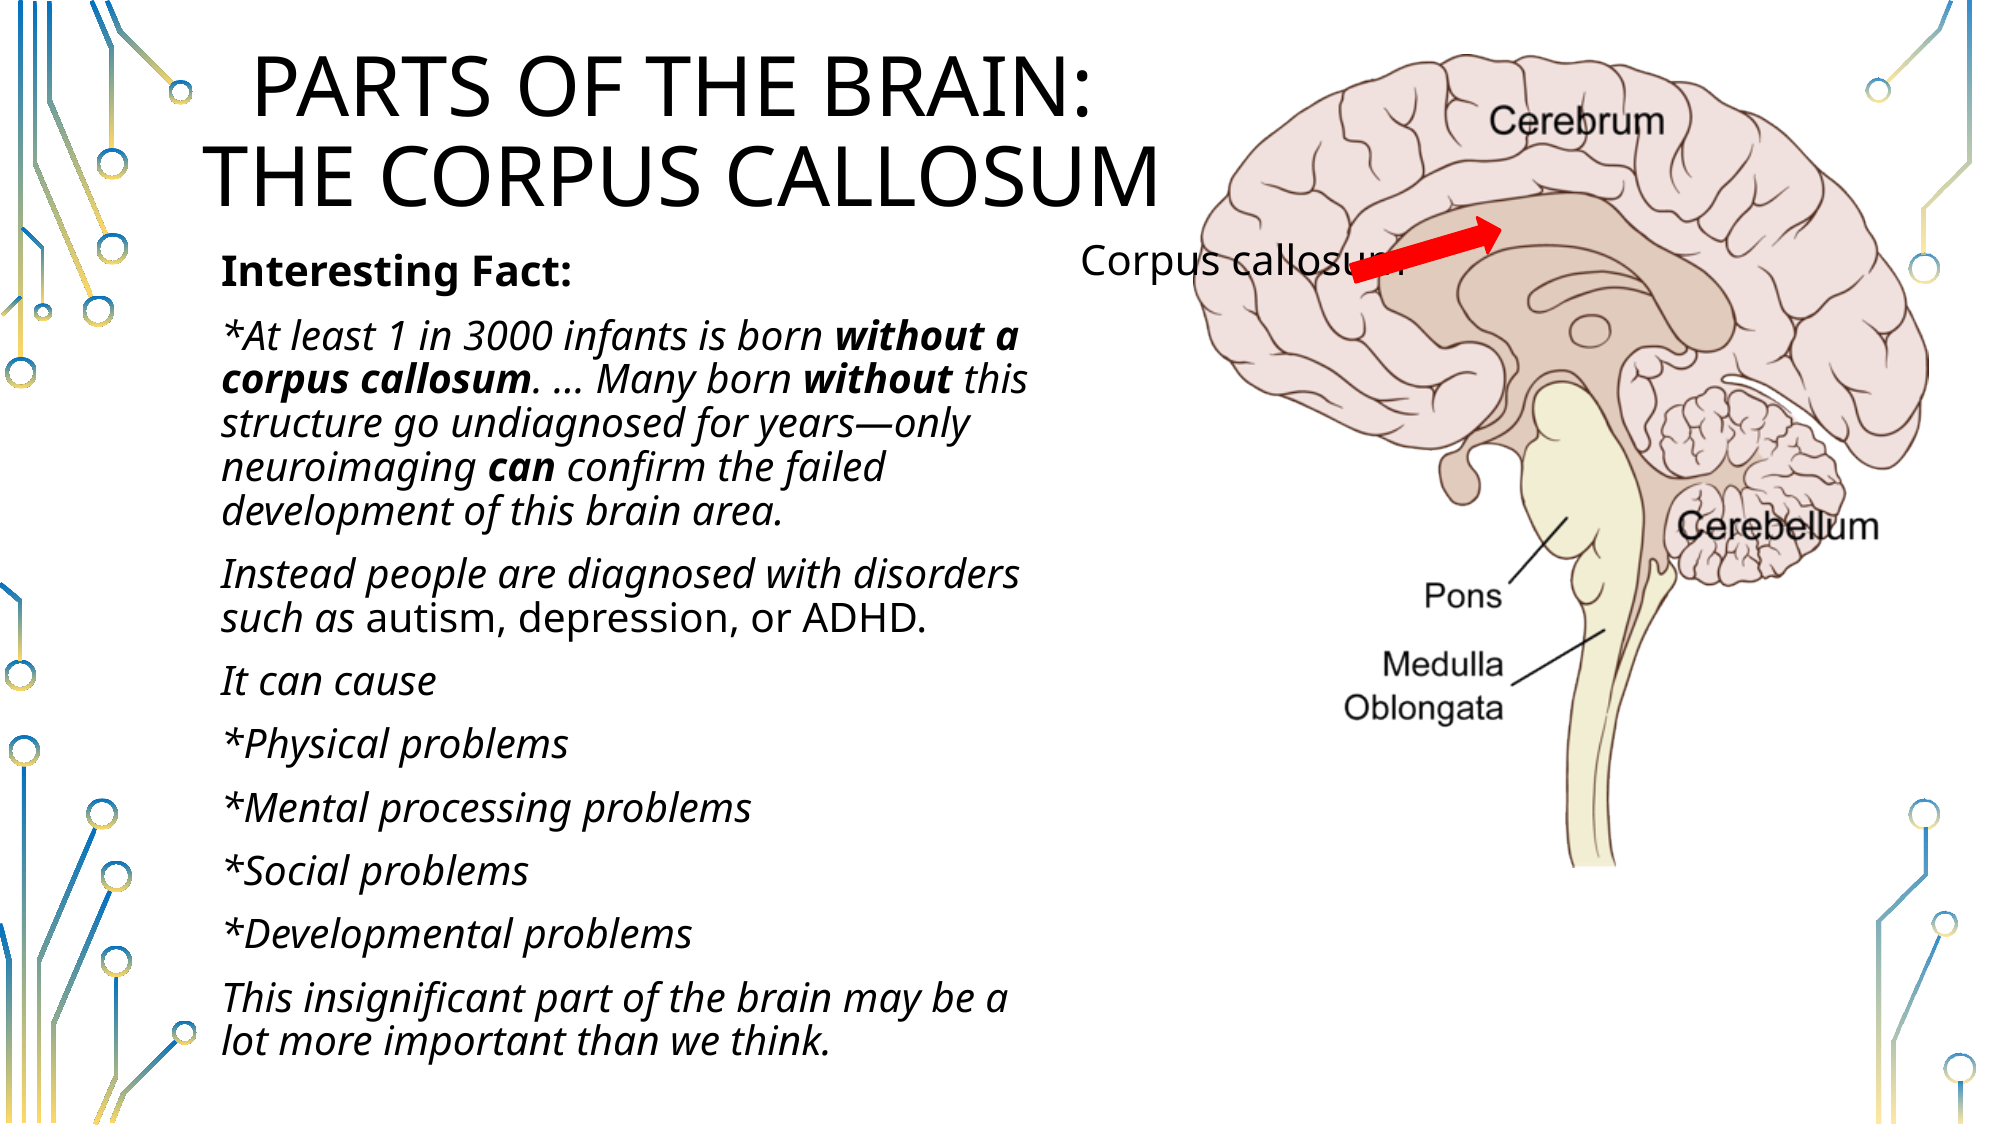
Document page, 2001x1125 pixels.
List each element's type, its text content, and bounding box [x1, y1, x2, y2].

picture [1192, 53, 1930, 869]
text_box Corpus callosum [1065, 241, 1192, 291]
text_box Parts of the Brain: The corpus callosum [0, 28, 1448, 241]
title Par [187, 241, 1192, 344]
text_box Interesting Fact: *At least 1 in 3000 infants is born without a corpus callosum. ... Many born without this structure go undiagnosed for years—only neuroimaging can confirm the failed development of this brain area. Instead people are diagnosed with disorders such as autism, depression, or ADHD. It can cause *Physical problems *Mental processing problems *Social problems *Developmental problems This insignificant part of the brain may be a lot more important than we think. [205, 242, 1051, 1114]
